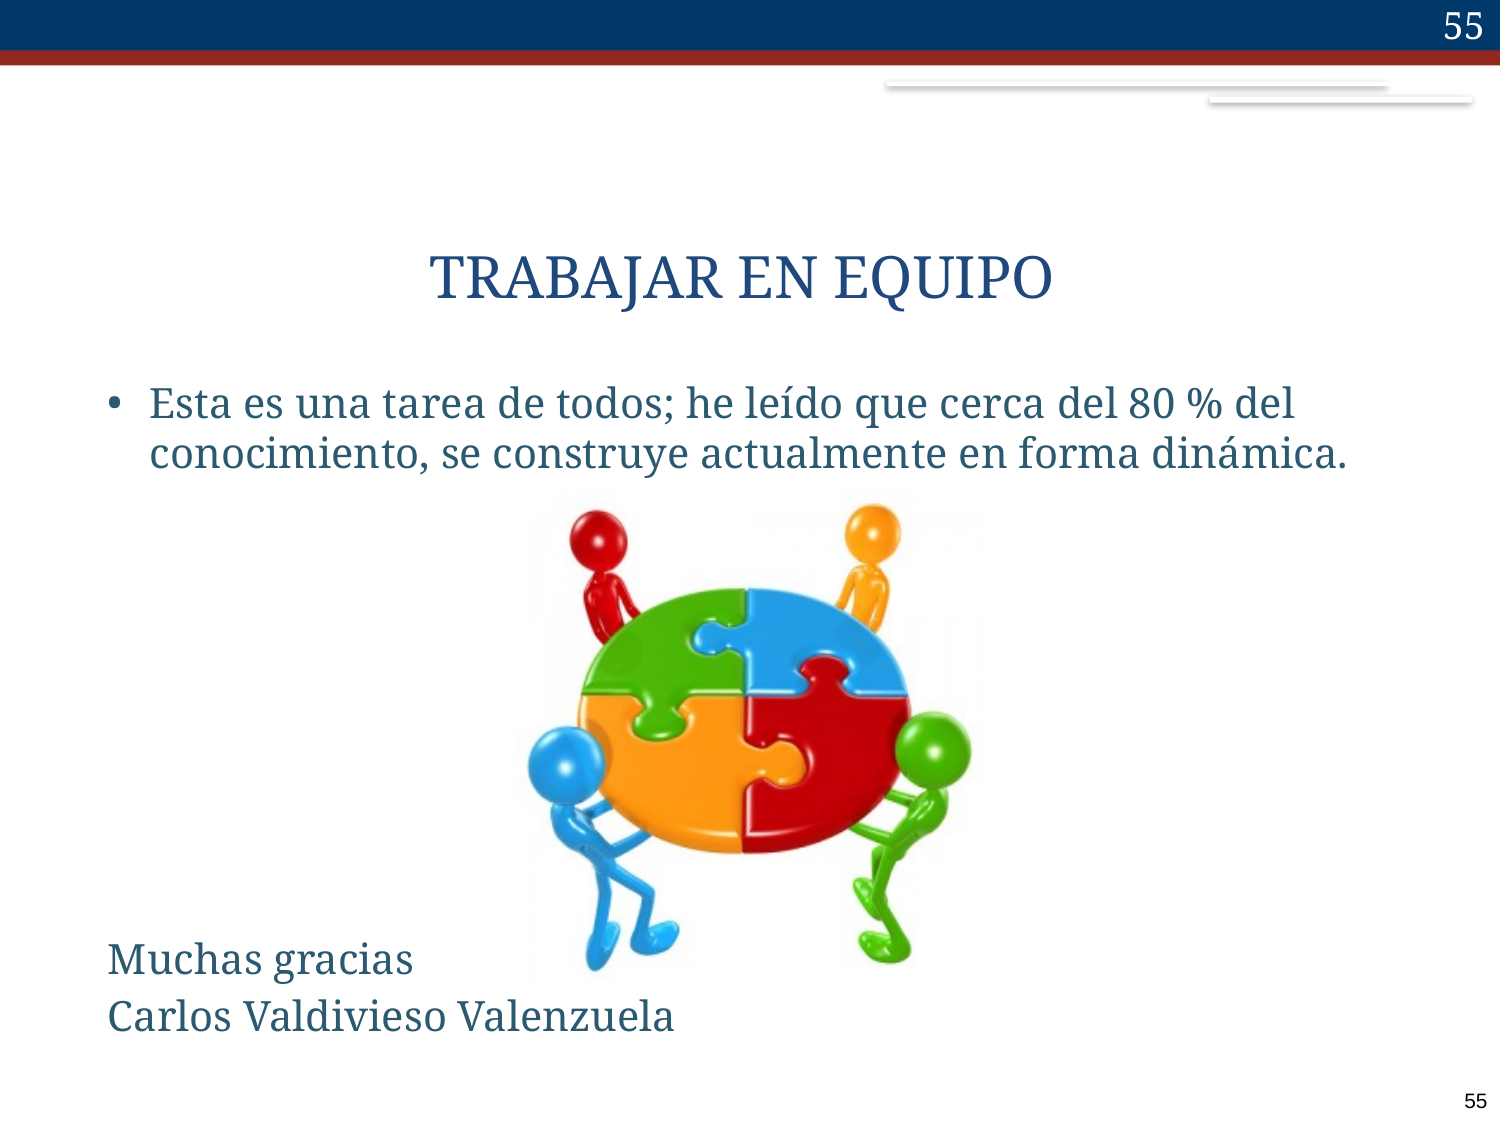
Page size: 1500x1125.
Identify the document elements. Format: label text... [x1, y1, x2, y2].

list Esta es una tarea de todos; he leído que cerca del 80 % del conocimiento, se construye actualmente en forma dinámica. Muchas gracias Carlos Valdivieso Valenzuela [74, 368, 1426, 1079]
picture [515, 487, 985, 988]
title TRABAJAR EN EQUIPO [74, 187, 1426, 363]
slide_number 55 [1374, 0, 1500, 61]
